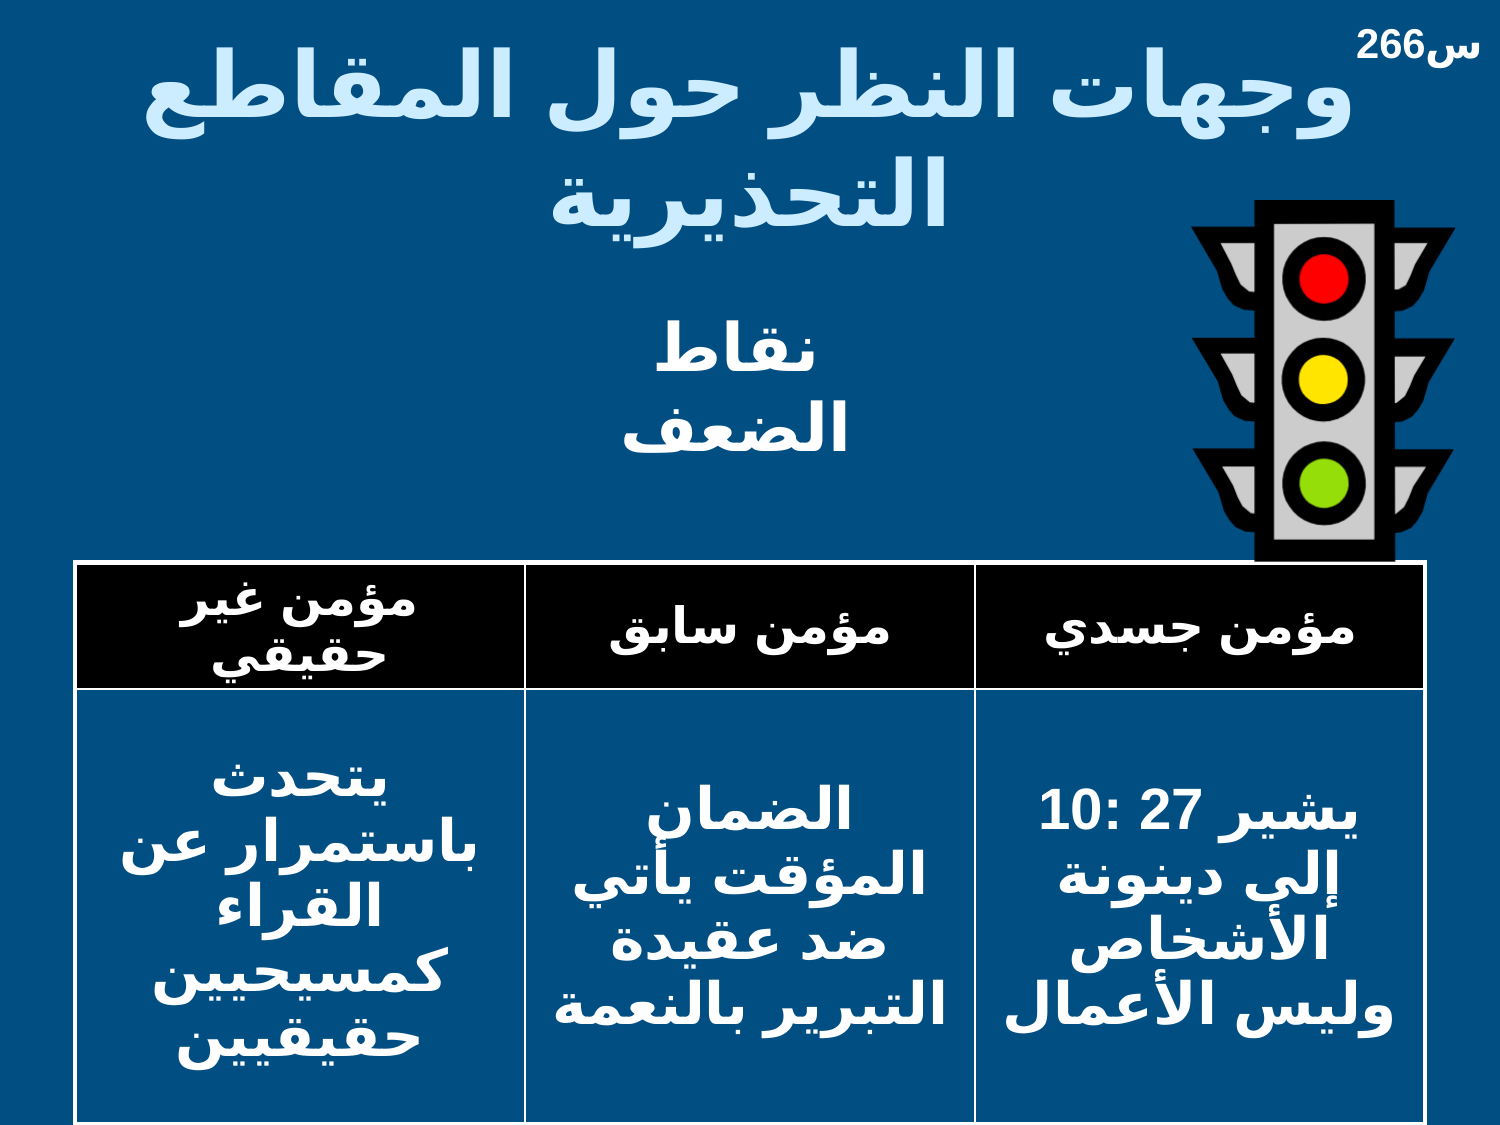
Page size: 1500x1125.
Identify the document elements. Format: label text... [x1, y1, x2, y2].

table_cell يتحدث باستمرار عن القراء كمسيحيين حقيقيين [77, 690, 524, 1122]
table_header مؤمن غير حقيقي [77, 565, 524, 688]
table_header مؤمن سابق [526, 565, 974, 688]
text_box 266س [1341, 9, 1498, 75]
text_box نقاط الضعف [584, 297, 888, 473]
picture [1190, 199, 1458, 563]
table_cell 10: 27 يشير إلى دينونة الأشخاص وليس الأعمال [976, 690, 1423, 1122]
table_header مؤمن جسدي [976, 565, 1423, 688]
title وجهات النظر حول المقاطع التحذيرية [0, 45, 1500, 226]
table_cell الضمان المؤقت يأتي ضد عقيدة التبرير بالنعمة [526, 690, 974, 1122]
